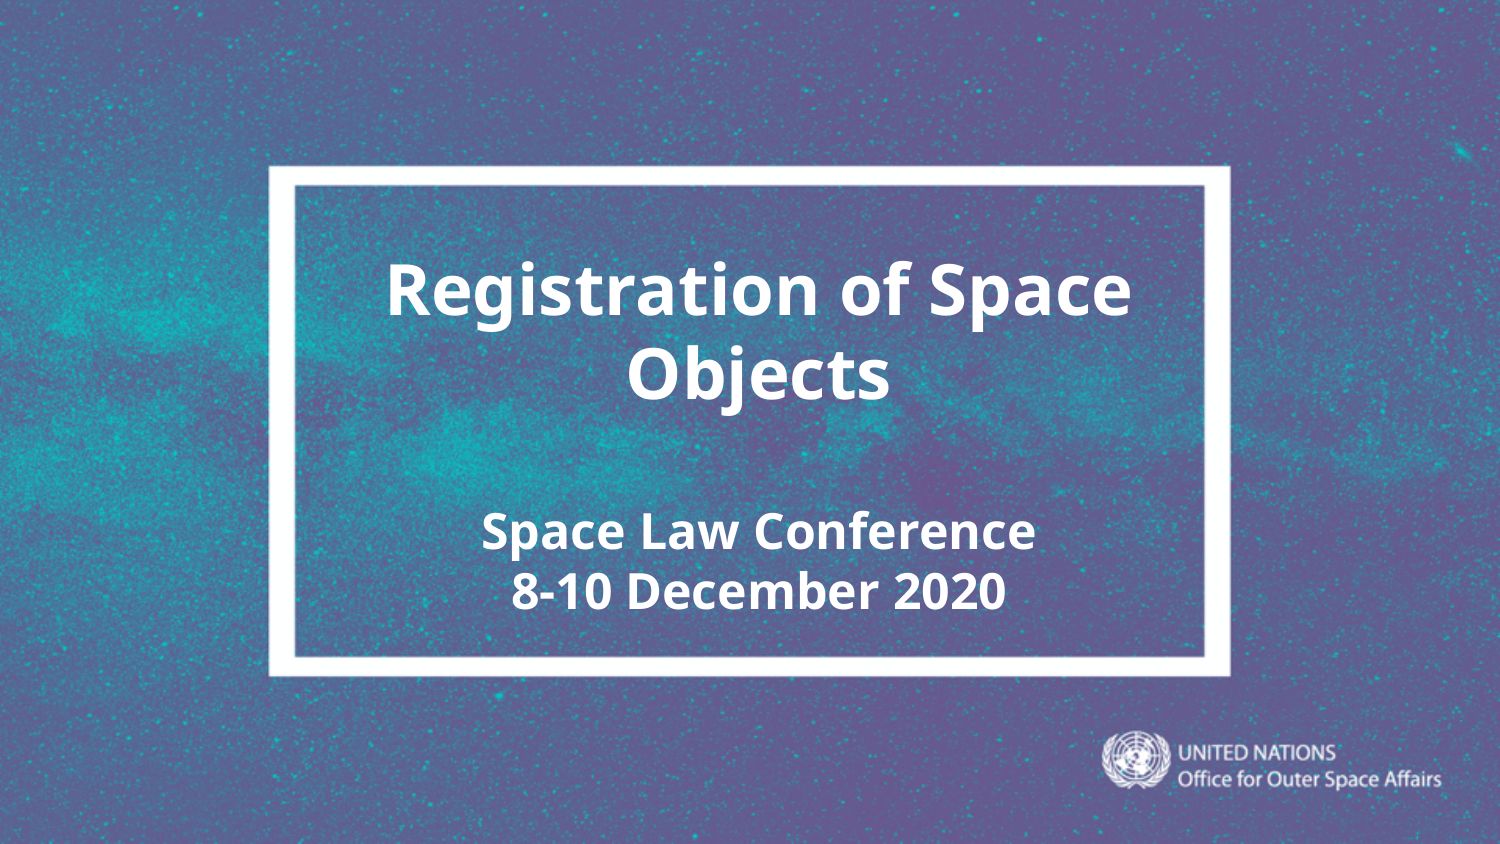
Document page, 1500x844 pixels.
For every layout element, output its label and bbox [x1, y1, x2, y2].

text_box [0, 0, 1500, 844]
